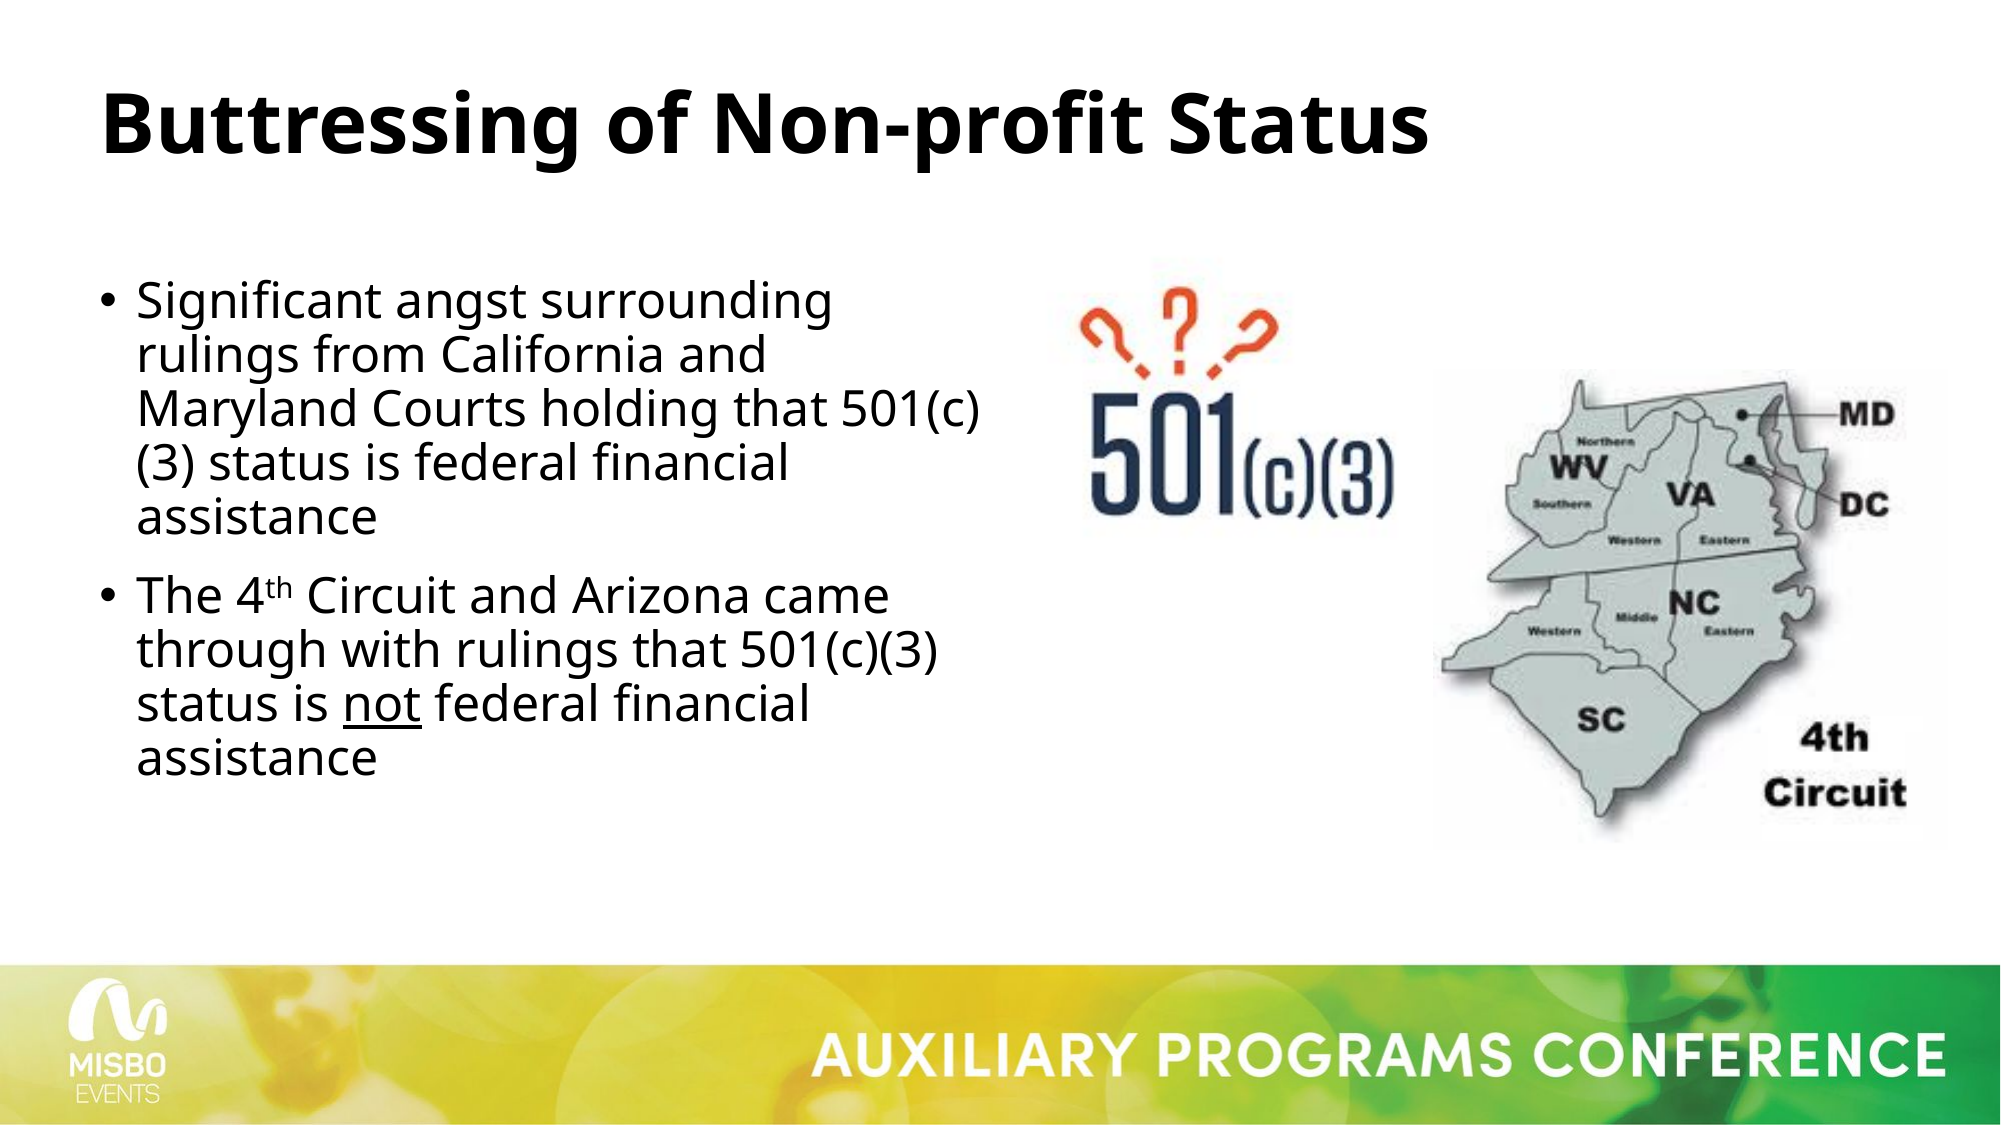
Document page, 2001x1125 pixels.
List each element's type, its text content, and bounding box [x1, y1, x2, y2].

list Significant angst surrounding rulings from California and Maryland Courts holding that 501(c)(3) status is federal financial assistance The 4th Circuit and Arizona came through with rulings that 501(c)(3) status is not federal financial assistance [84, 268, 1000, 953]
picture [0, 0, 2001, 1125]
title Buttressing of Non-profit Status [84, 28, 1905, 225]
